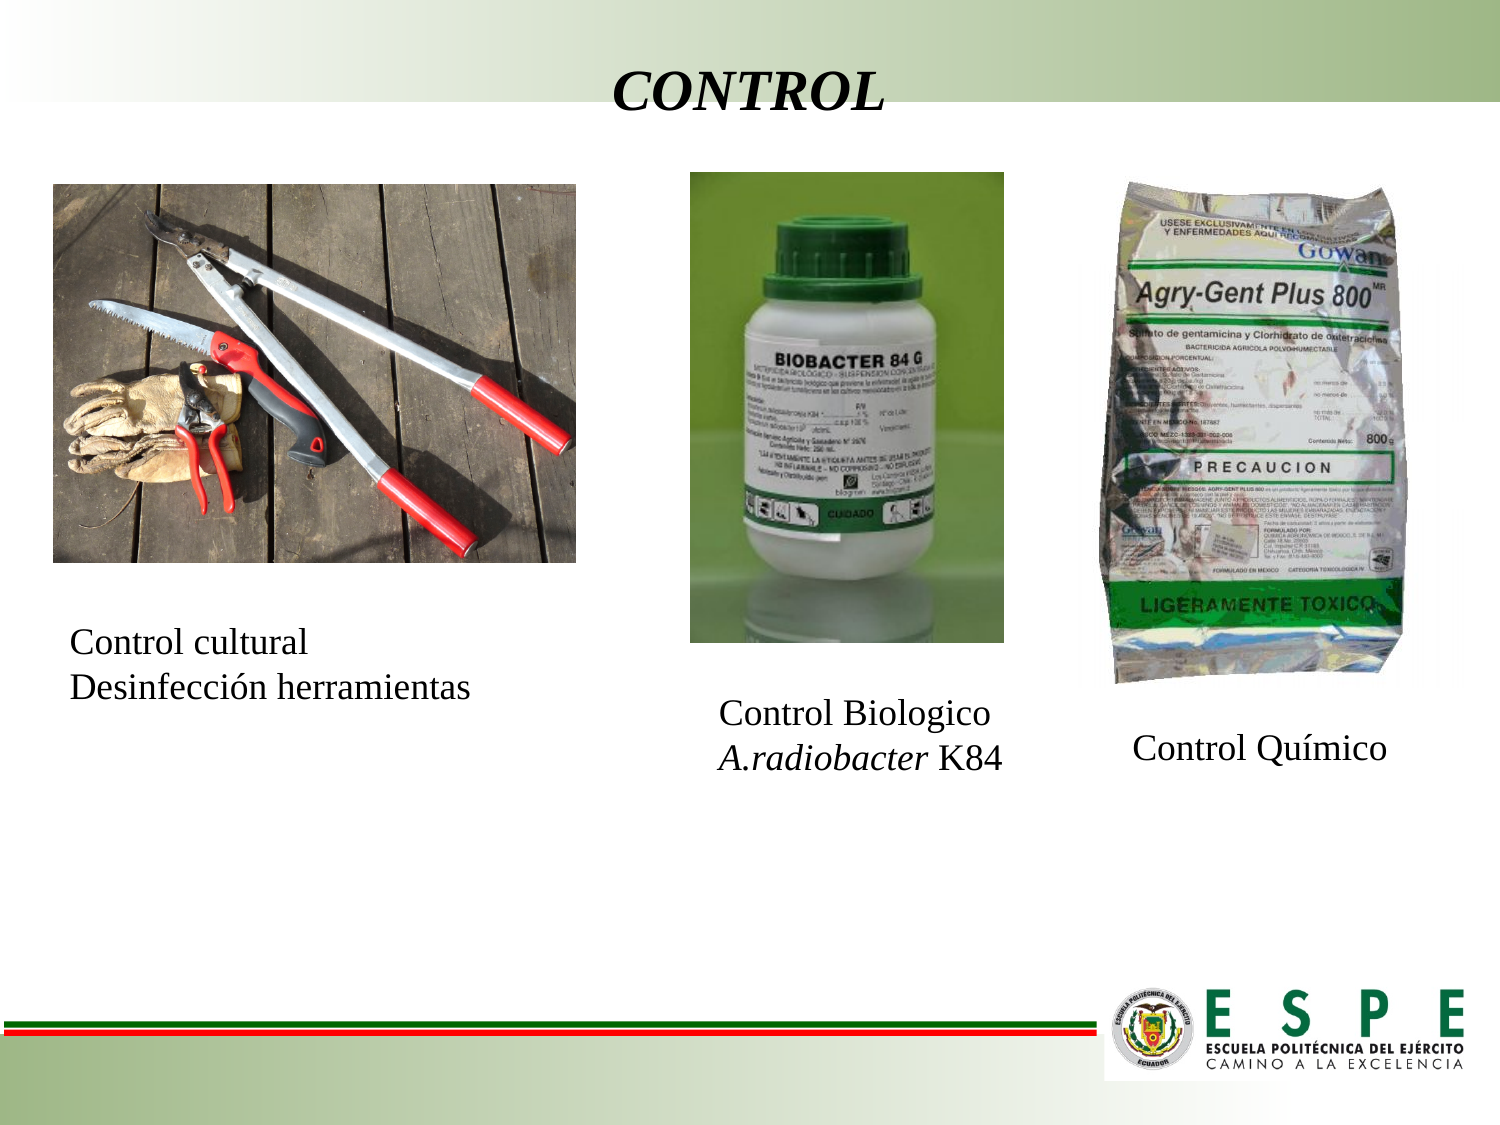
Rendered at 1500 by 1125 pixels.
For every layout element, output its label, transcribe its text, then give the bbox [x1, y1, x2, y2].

text_box Control cultural Desinfección herramientas [54, 609, 487, 715]
text_box Control Biologico A.radiobacter K84 [704, 680, 1018, 786]
picture [1104, 976, 1483, 1081]
title CONTROL [75, 45, 1425, 233]
text_box Control Químico [1117, 715, 1403, 776]
picture [52, 184, 576, 563]
picture [1068, 160, 1465, 688]
picture [690, 172, 1004, 644]
